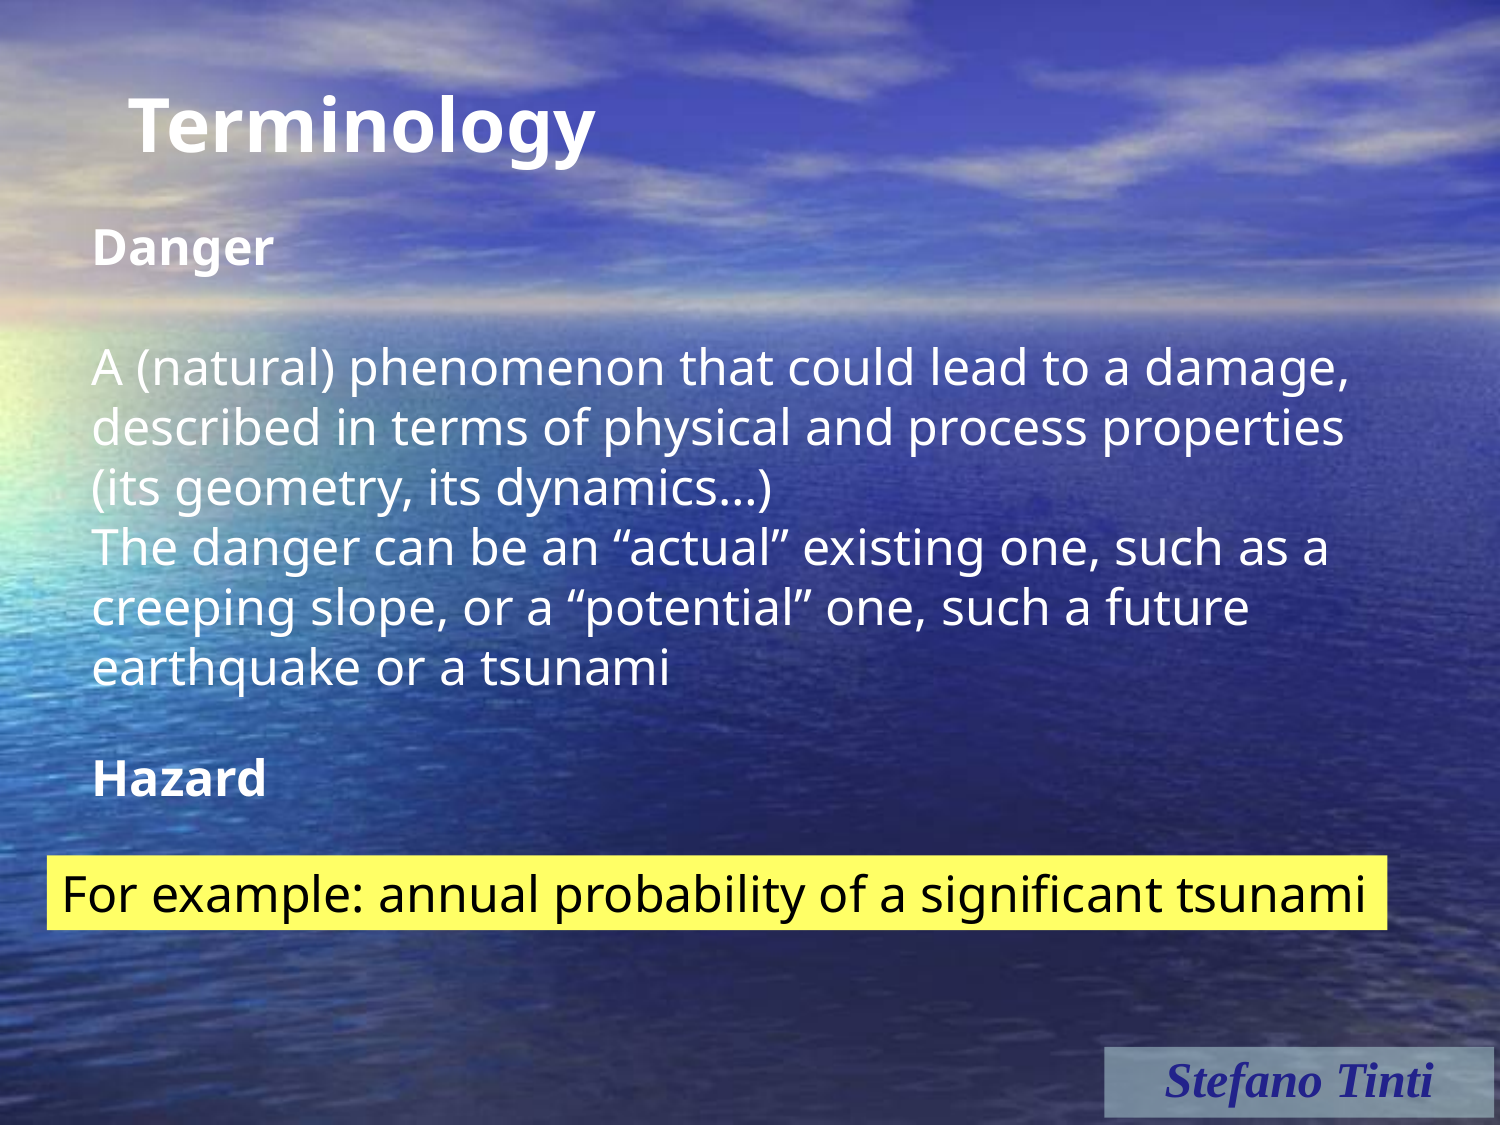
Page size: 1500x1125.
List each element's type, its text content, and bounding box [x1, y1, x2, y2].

text_box Hazard [76, 739, 1436, 815]
text_box Stefano Tinti [1104, 1046, 1495, 1118]
text_box Danger A (natural) phenomenon that could lead to a damage, described in terms of physical and process properties (its geometry, its dynamics…) The danger can be an “actual” existing one, such as a creeping slope, or a “potential” one, such a future earthquake or a tsunami [76, 207, 1436, 703]
text_box Terminology [113, 69, 612, 175]
picture [0, 0, 1500, 1125]
text_box For example: annual probability of a significant tsunami [46, 855, 1388, 931]
